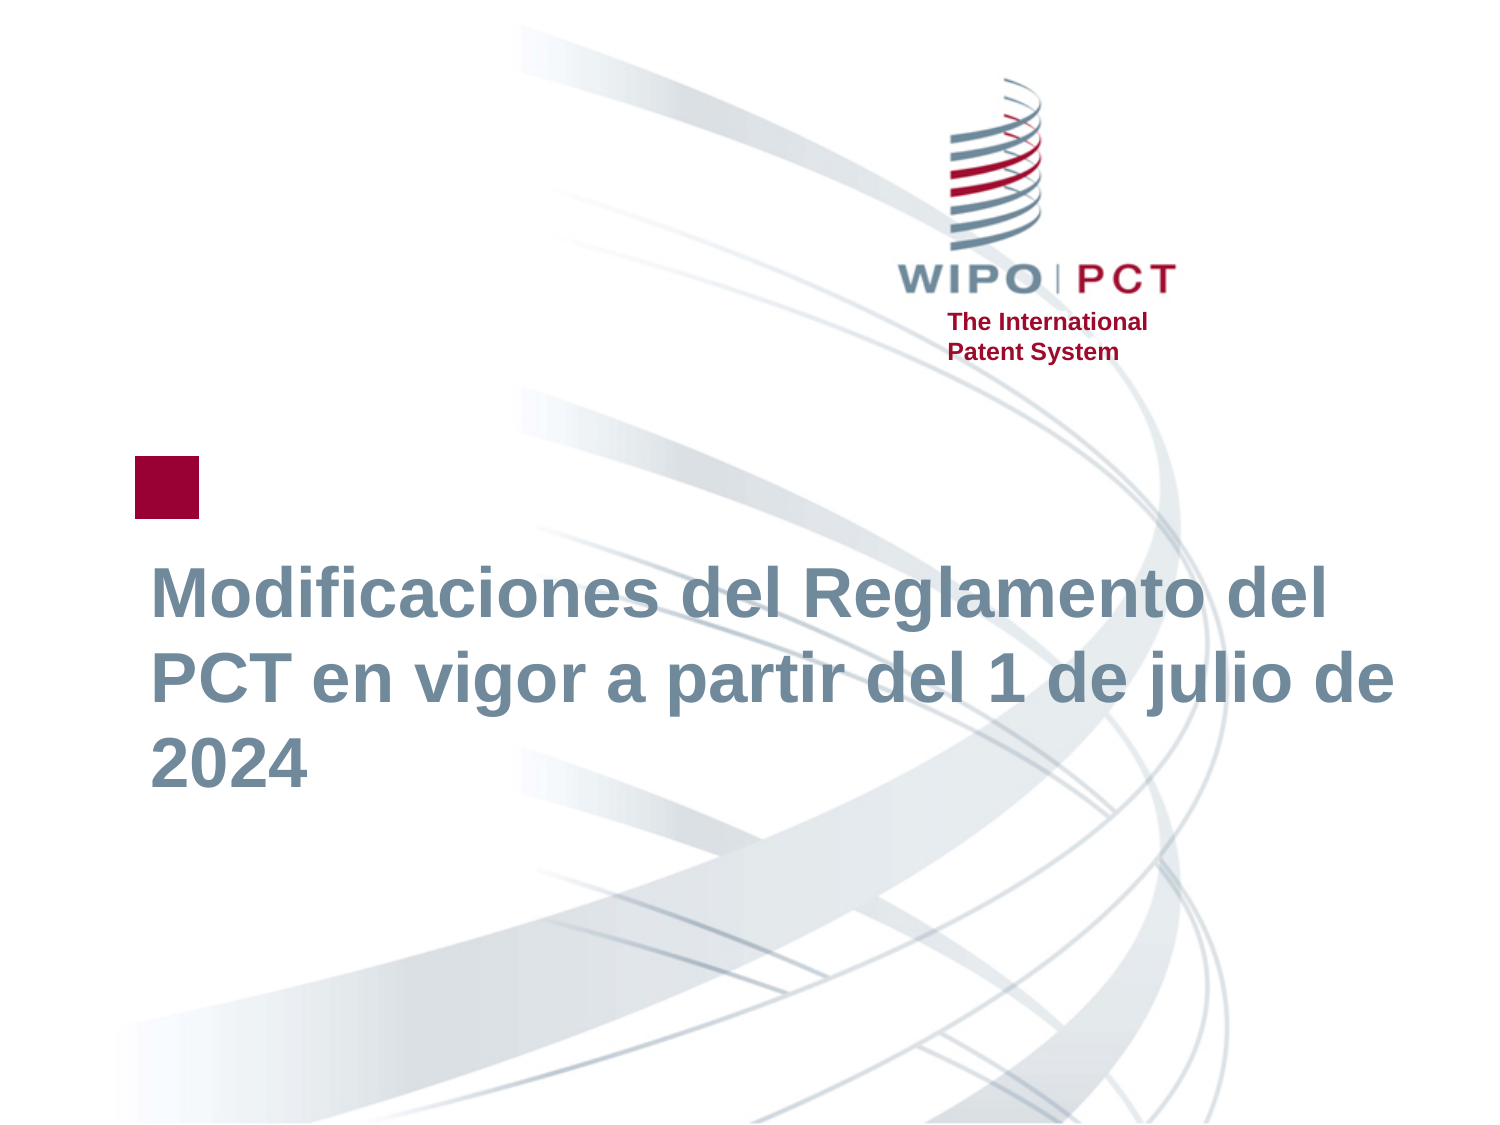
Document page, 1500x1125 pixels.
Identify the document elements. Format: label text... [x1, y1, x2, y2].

picture [0, 0, 1500, 1125]
subtitle Modificaciones del Reglamento del PCT en vigor a partir del 1 de julio de 2024 [135, 538, 1436, 921]
